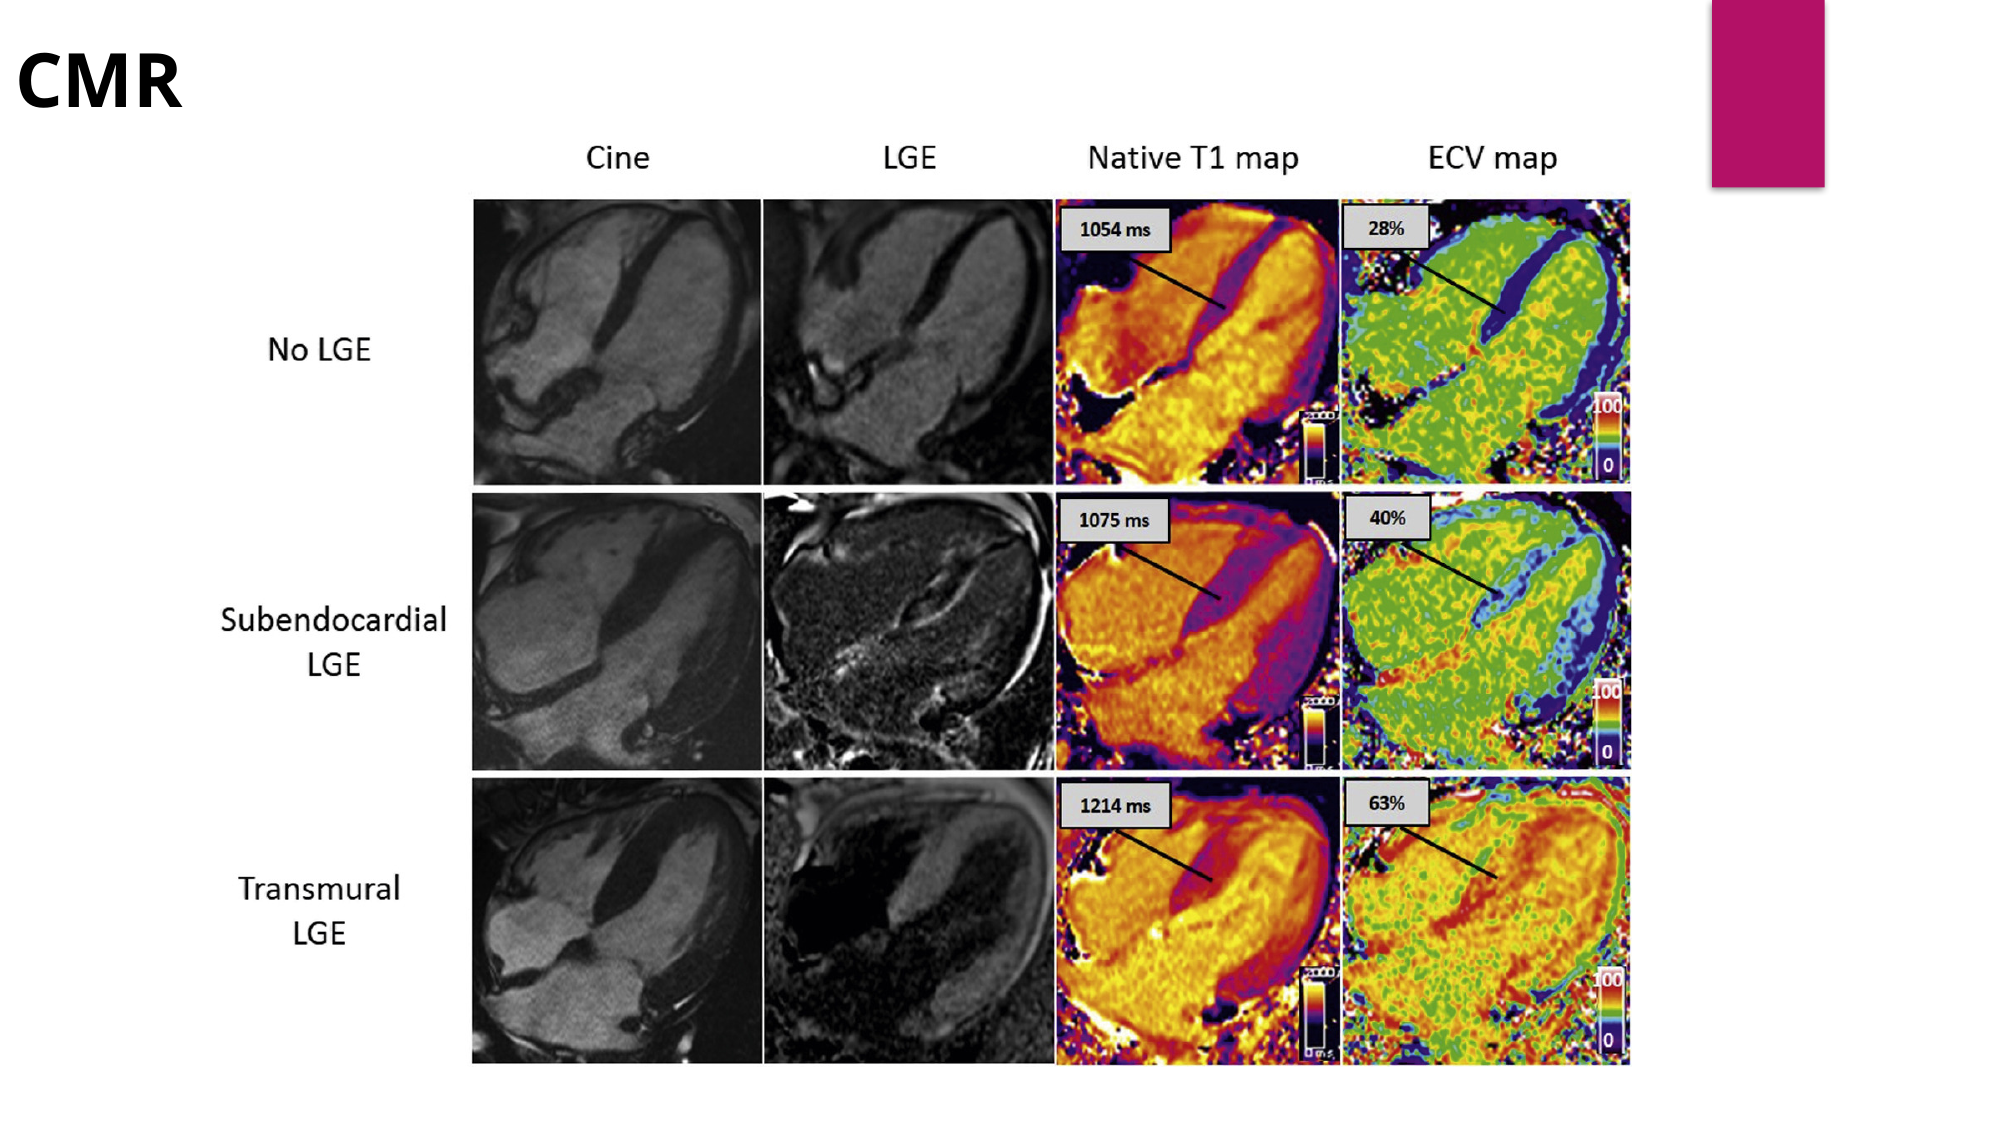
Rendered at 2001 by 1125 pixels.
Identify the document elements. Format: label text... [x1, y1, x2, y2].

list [217, 140, 1632, 1068]
title CMR [0, 14, 1438, 141]
